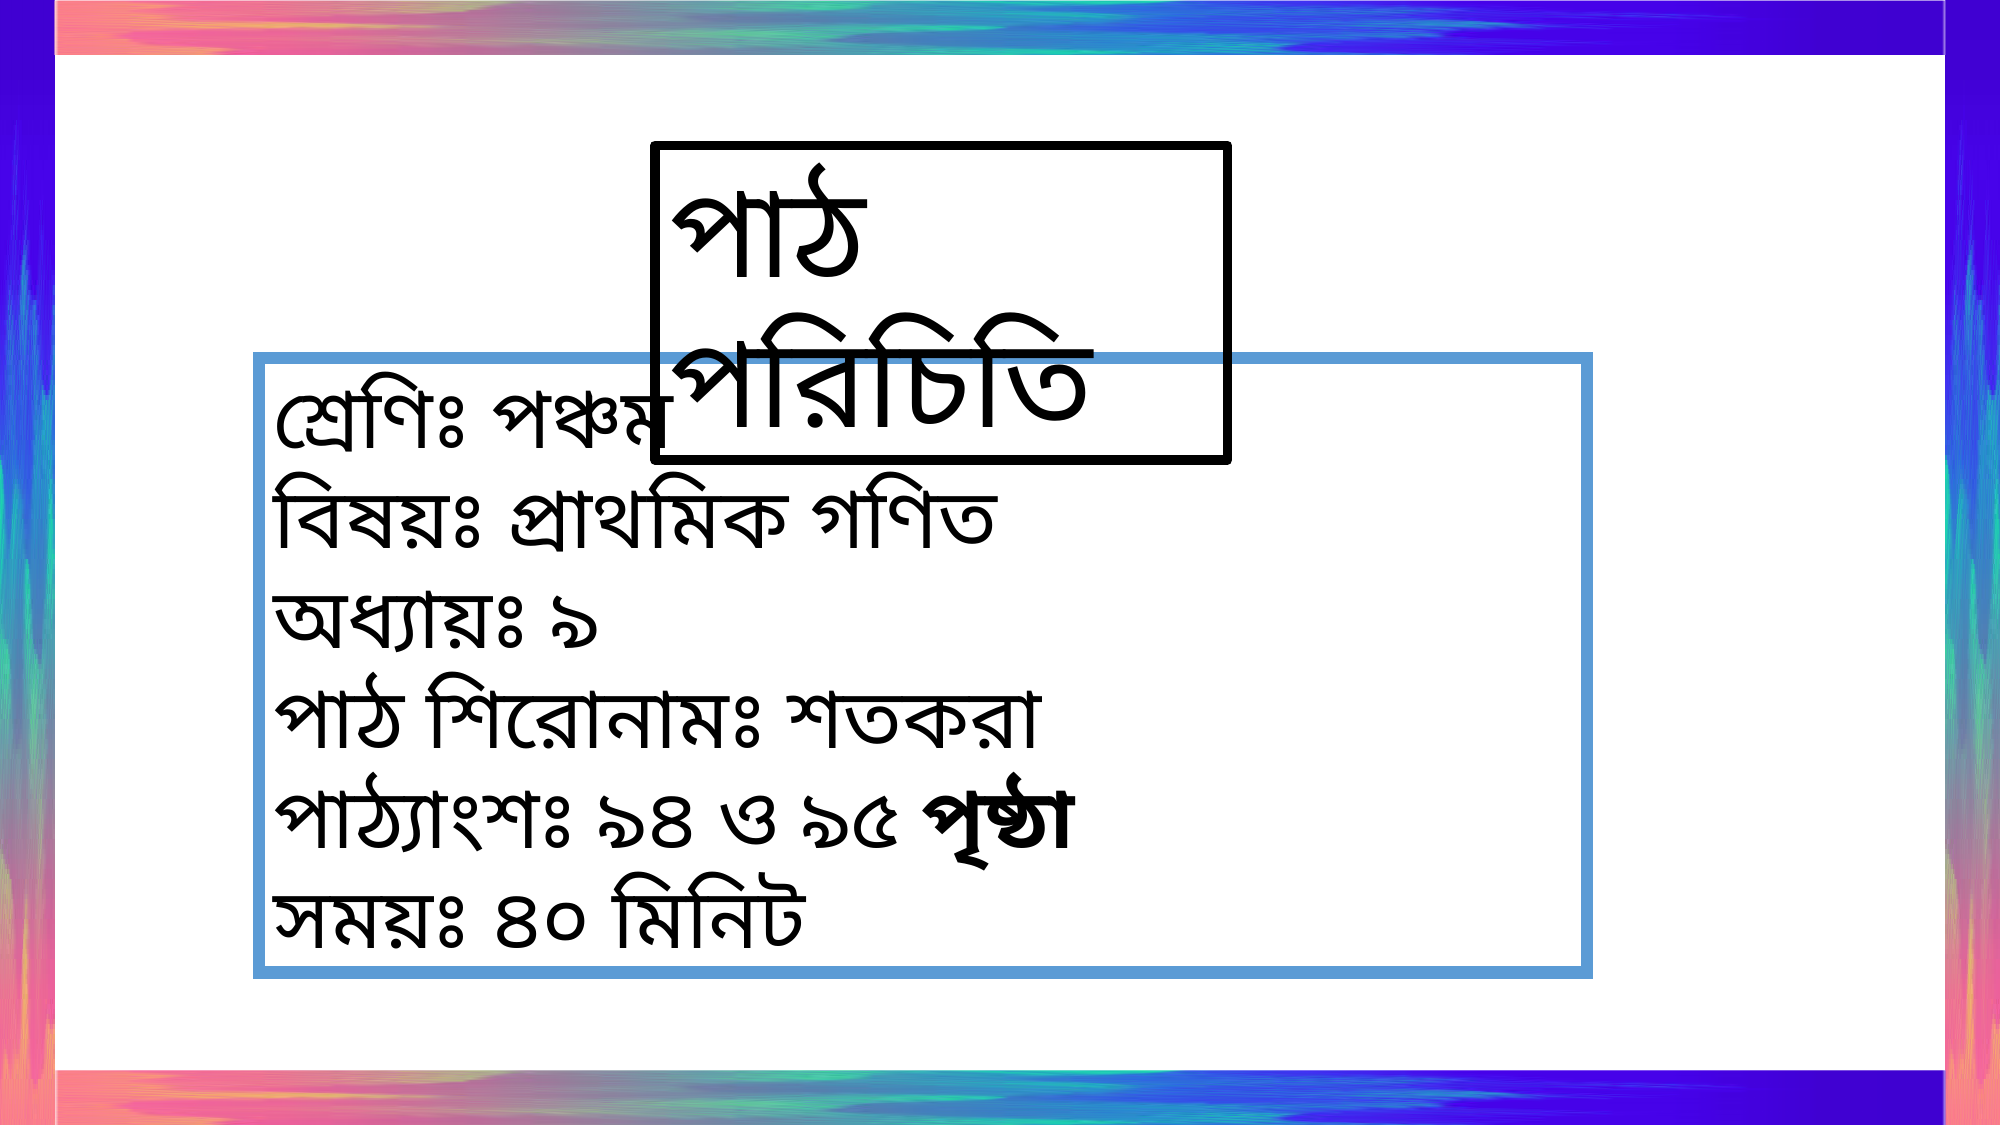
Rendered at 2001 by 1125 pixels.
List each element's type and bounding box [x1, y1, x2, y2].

text_box [0, 0, 2000, 1125]
